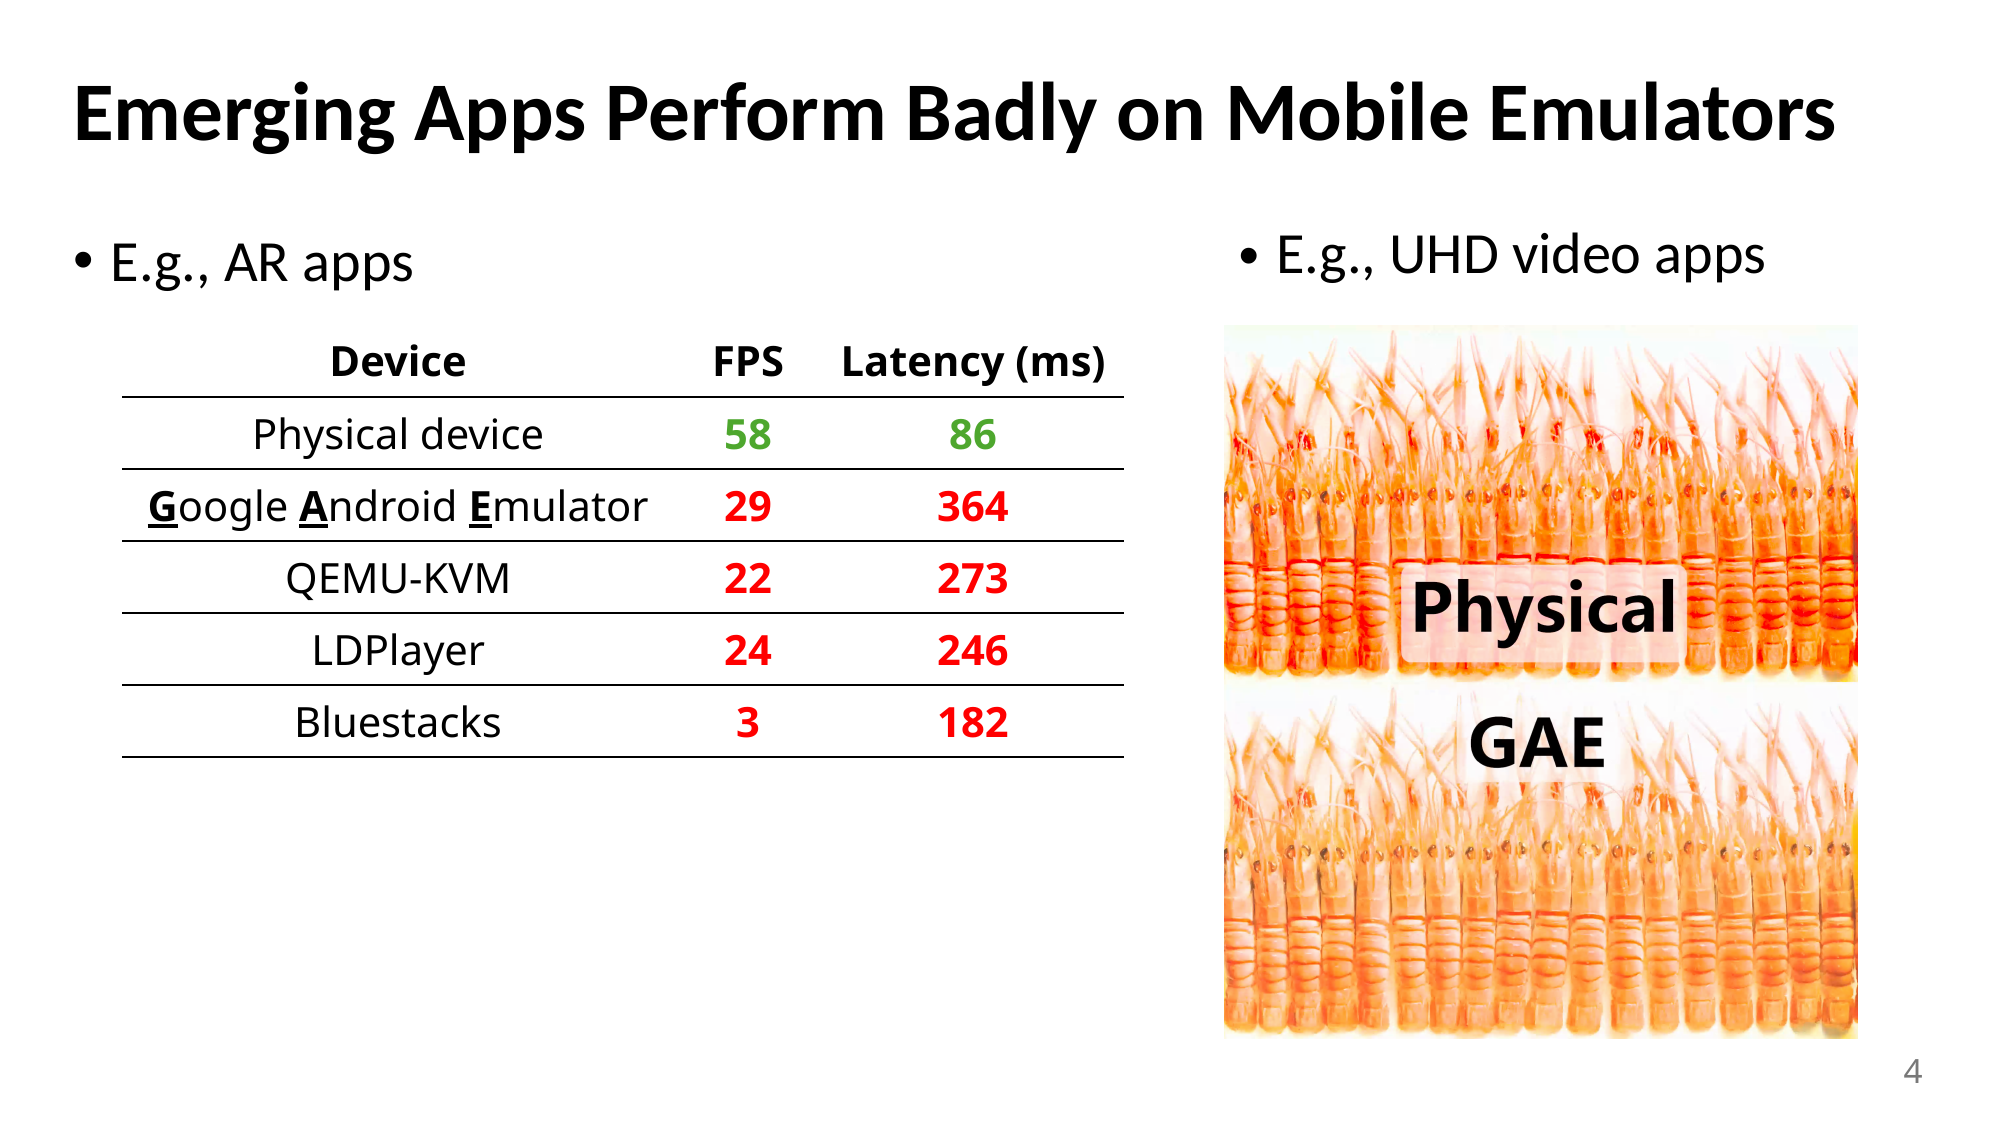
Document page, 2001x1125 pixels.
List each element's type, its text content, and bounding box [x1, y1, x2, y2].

table_header Latency (ms) [824, 325, 1122, 396]
table_cell 364 [824, 470, 1122, 540]
title Emerging Apps Perform Badly on Mobile Emulators [58, 4, 1938, 222]
table_cell Bluestacks [124, 686, 672, 756]
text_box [1222, 323, 1860, 1040]
table_cell LDPlayer [124, 614, 672, 684]
table_header Device [124, 325, 672, 396]
table_header FPS [674, 325, 822, 396]
list E.g., AR apps [58, 223, 1176, 1103]
table_cell 3 [674, 686, 822, 756]
table_cell 58 [674, 398, 822, 468]
table_cell 22 [674, 542, 822, 612]
table_cell 246 [824, 614, 1122, 684]
text_box E.g., UHD video apps [1223, 223, 1942, 1103]
table_cell Physical device [124, 398, 672, 468]
table_cell 29 [674, 470, 822, 540]
table_cell 24 [674, 614, 822, 684]
table_cell Google Android Emulator [124, 470, 672, 540]
table_cell QEMU-KVM [124, 542, 672, 612]
table_cell 273 [824, 542, 1122, 612]
table_cell 182 [824, 686, 1122, 756]
table_cell 86 [824, 398, 1122, 468]
